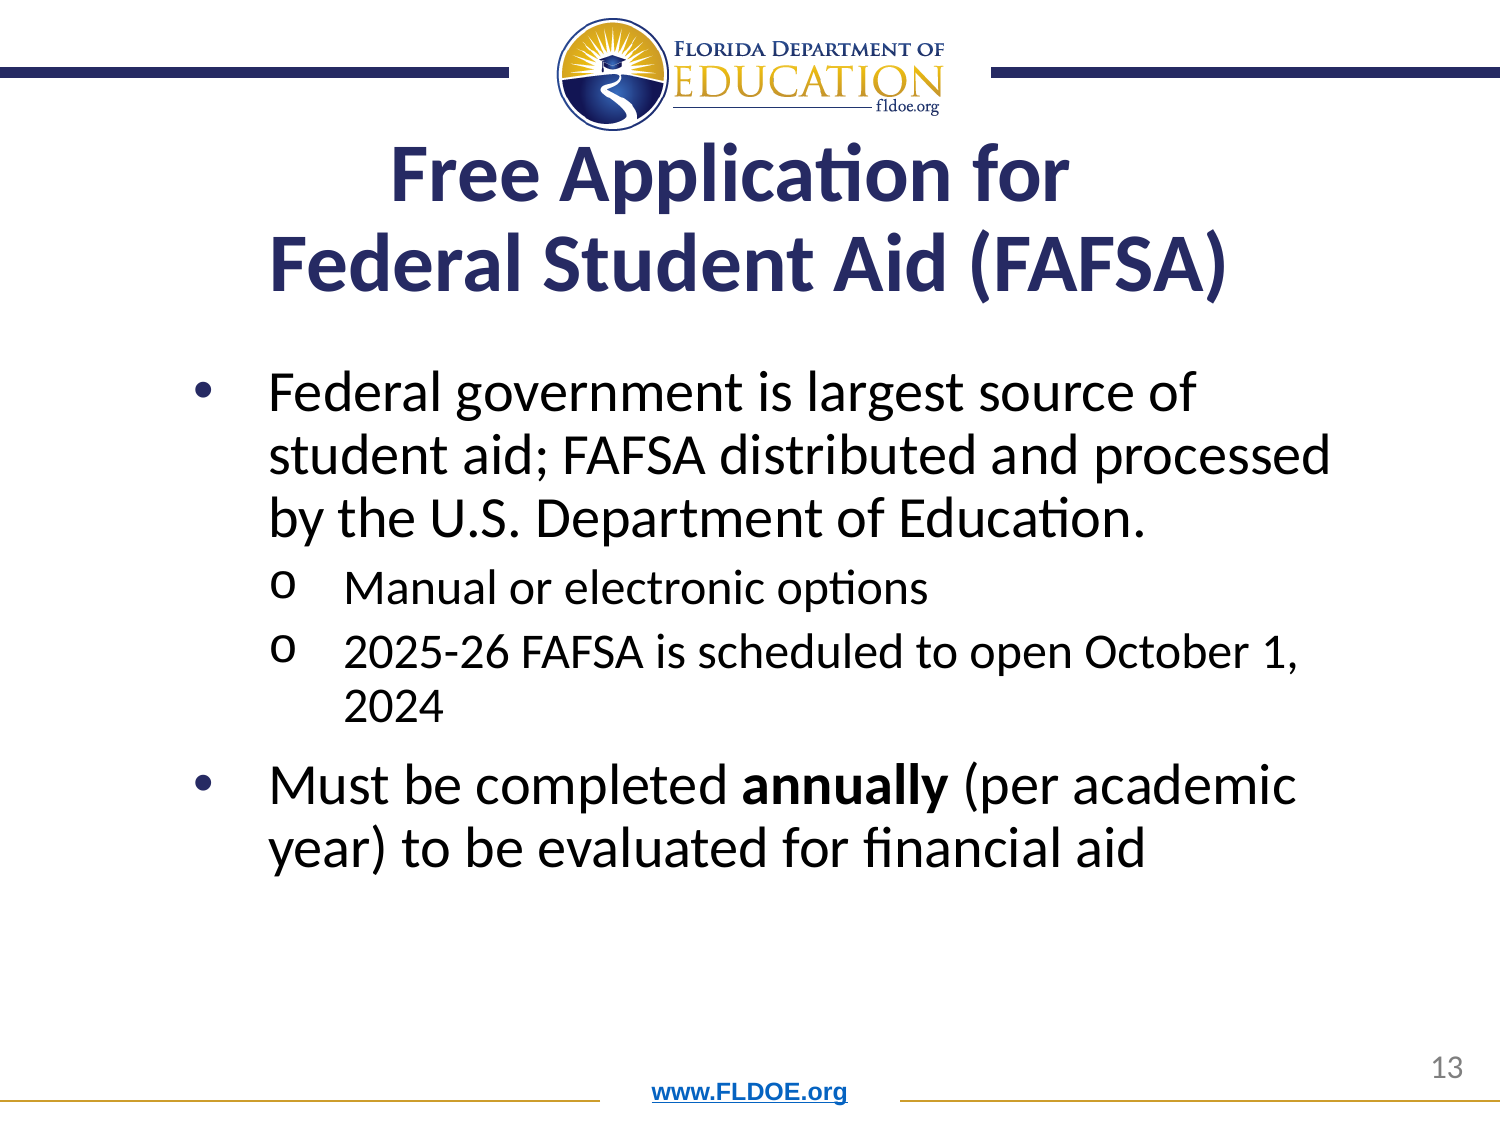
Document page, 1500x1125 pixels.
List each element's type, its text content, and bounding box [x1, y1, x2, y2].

list Federal government is largest source of student aid; FAFSA distributed and processed by the U.S. Department of Education. Manual or electronic options 2025-26 FAFSA is scheduled to open October 1, 2024 Must be completed annually (per academic year) to be evaluated for financial aid [103, 354, 1397, 1069]
picture [538, 3, 962, 145]
title Free Application for Federal Student Aid (FAFSA) [103, 187, 1397, 318]
